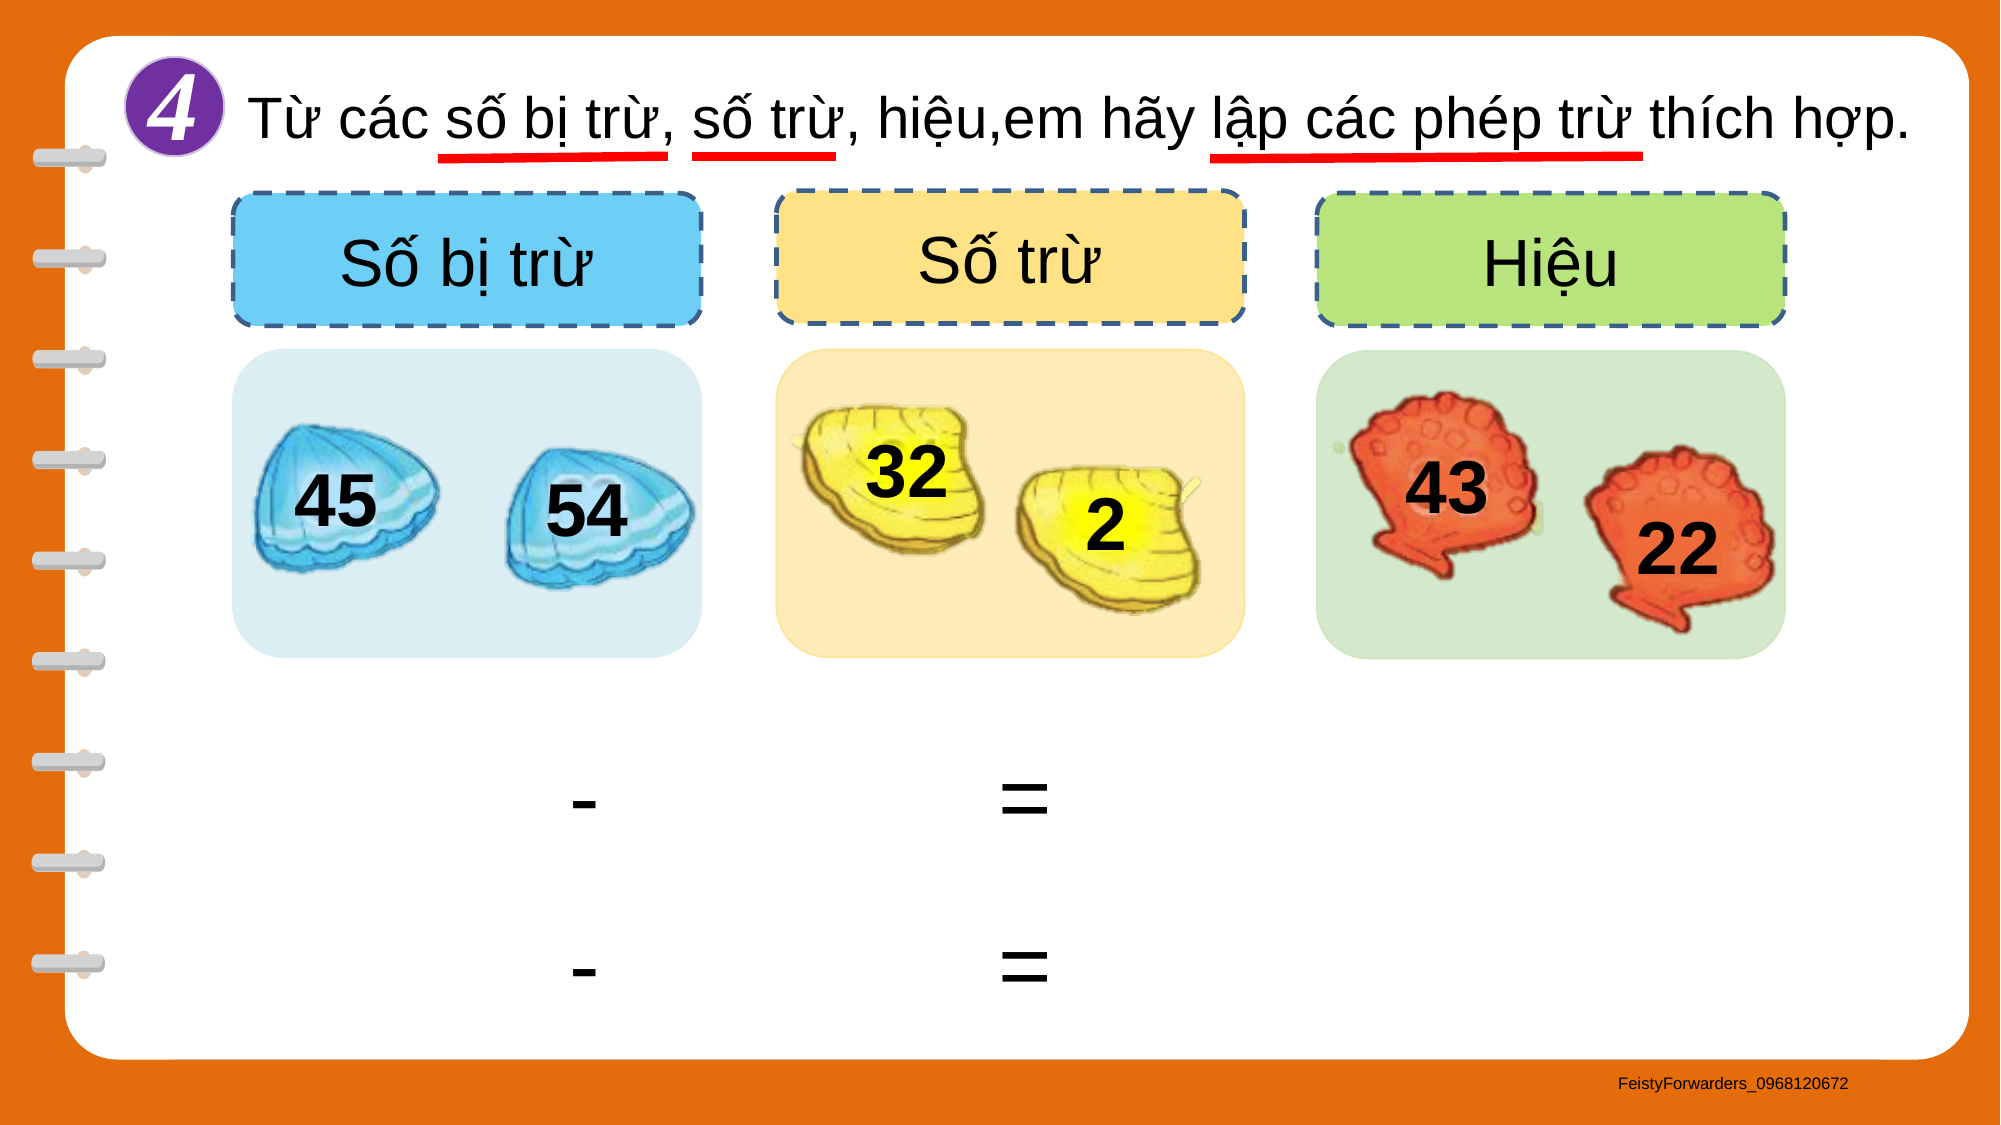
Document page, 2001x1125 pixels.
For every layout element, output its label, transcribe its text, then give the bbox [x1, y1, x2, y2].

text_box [998, 380, 1223, 628]
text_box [488, 730, 1122, 1025]
text_box Từ các số bị trừ, số trừ, hiệu,em hãy lập các phép trừ thích hợp. [233, 72, 1943, 158]
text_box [251, 384, 455, 596]
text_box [1560, 368, 1809, 650]
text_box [233, 190, 1832, 659]
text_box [1315, 365, 1565, 647]
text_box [773, 378, 998, 626]
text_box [483, 384, 702, 595]
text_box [124, 33, 225, 170]
